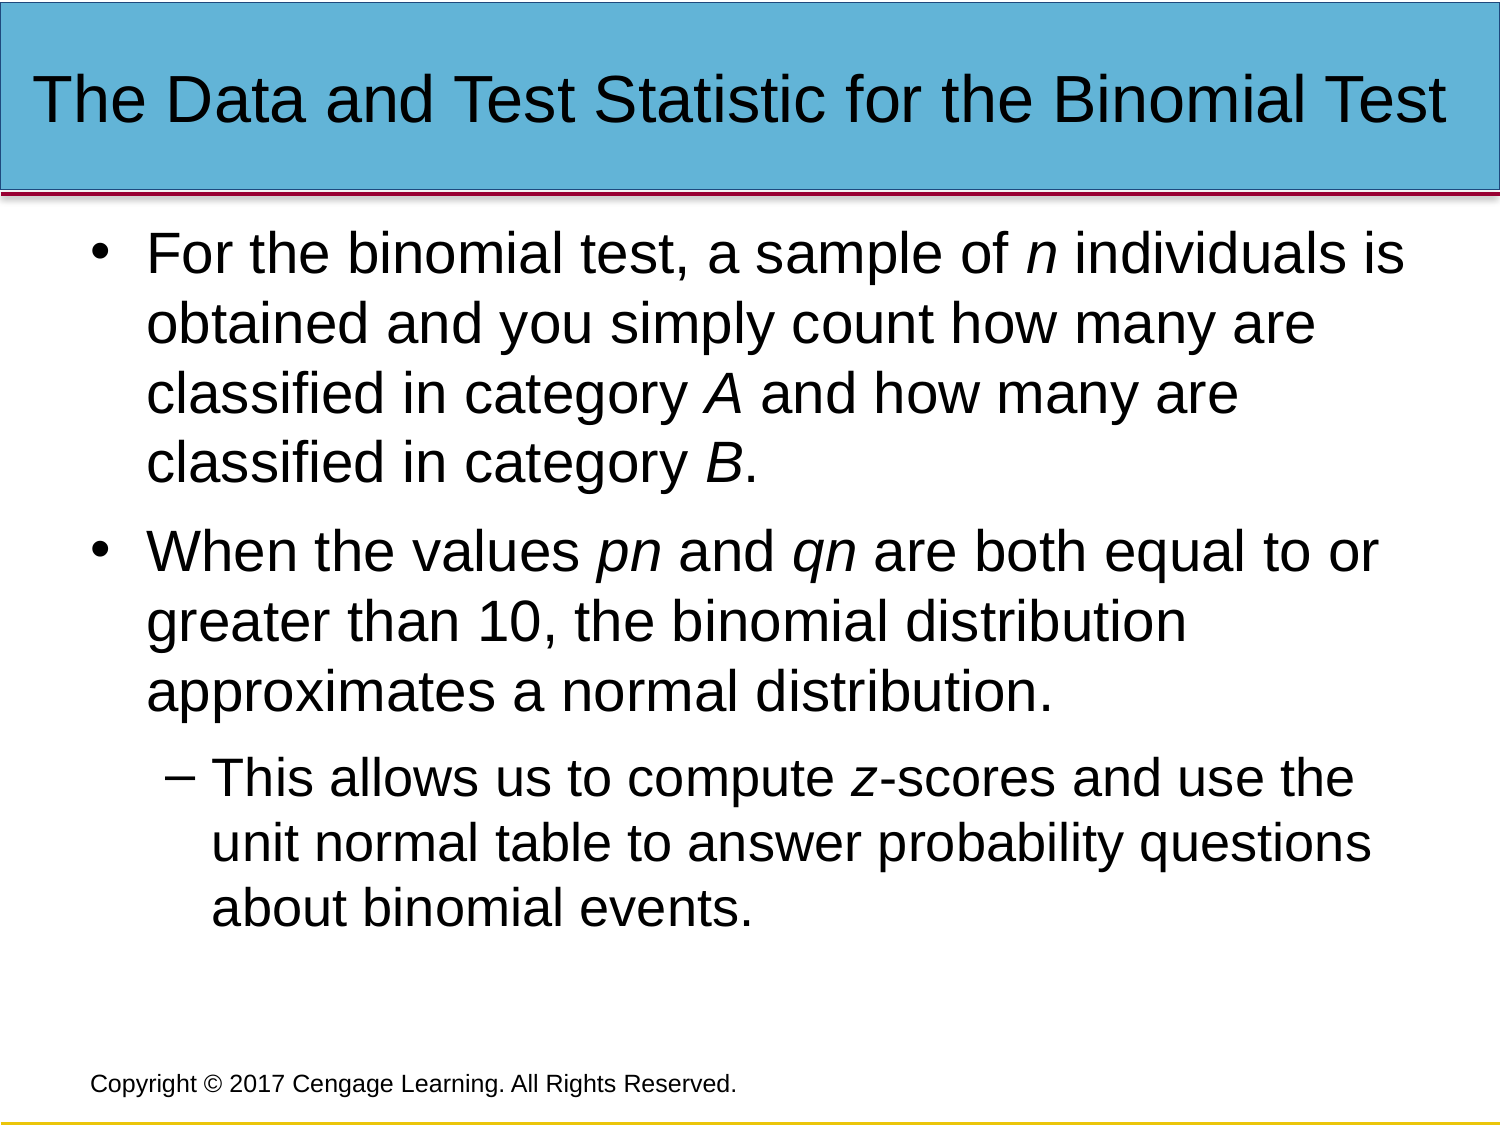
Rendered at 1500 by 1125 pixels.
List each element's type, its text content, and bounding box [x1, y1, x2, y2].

list For the binomial test, a sample of n individuals is obtained and you simply count how many are classified in category A and how many are classified in category B. When the values pn and qn are both equal to or greater than 10, the binomial distribution approximates a normal distribution. This allows us to compute z-scores and use the unit normal table to answer probability questions about binomial events. [75, 207, 1425, 1025]
footer Copyright © 2017 Cengage Learning. All Rights Reserved. [75, 1052, 800, 1113]
title The Data and Test Statistic for the Binomial Test [0, 2, 1500, 190]
